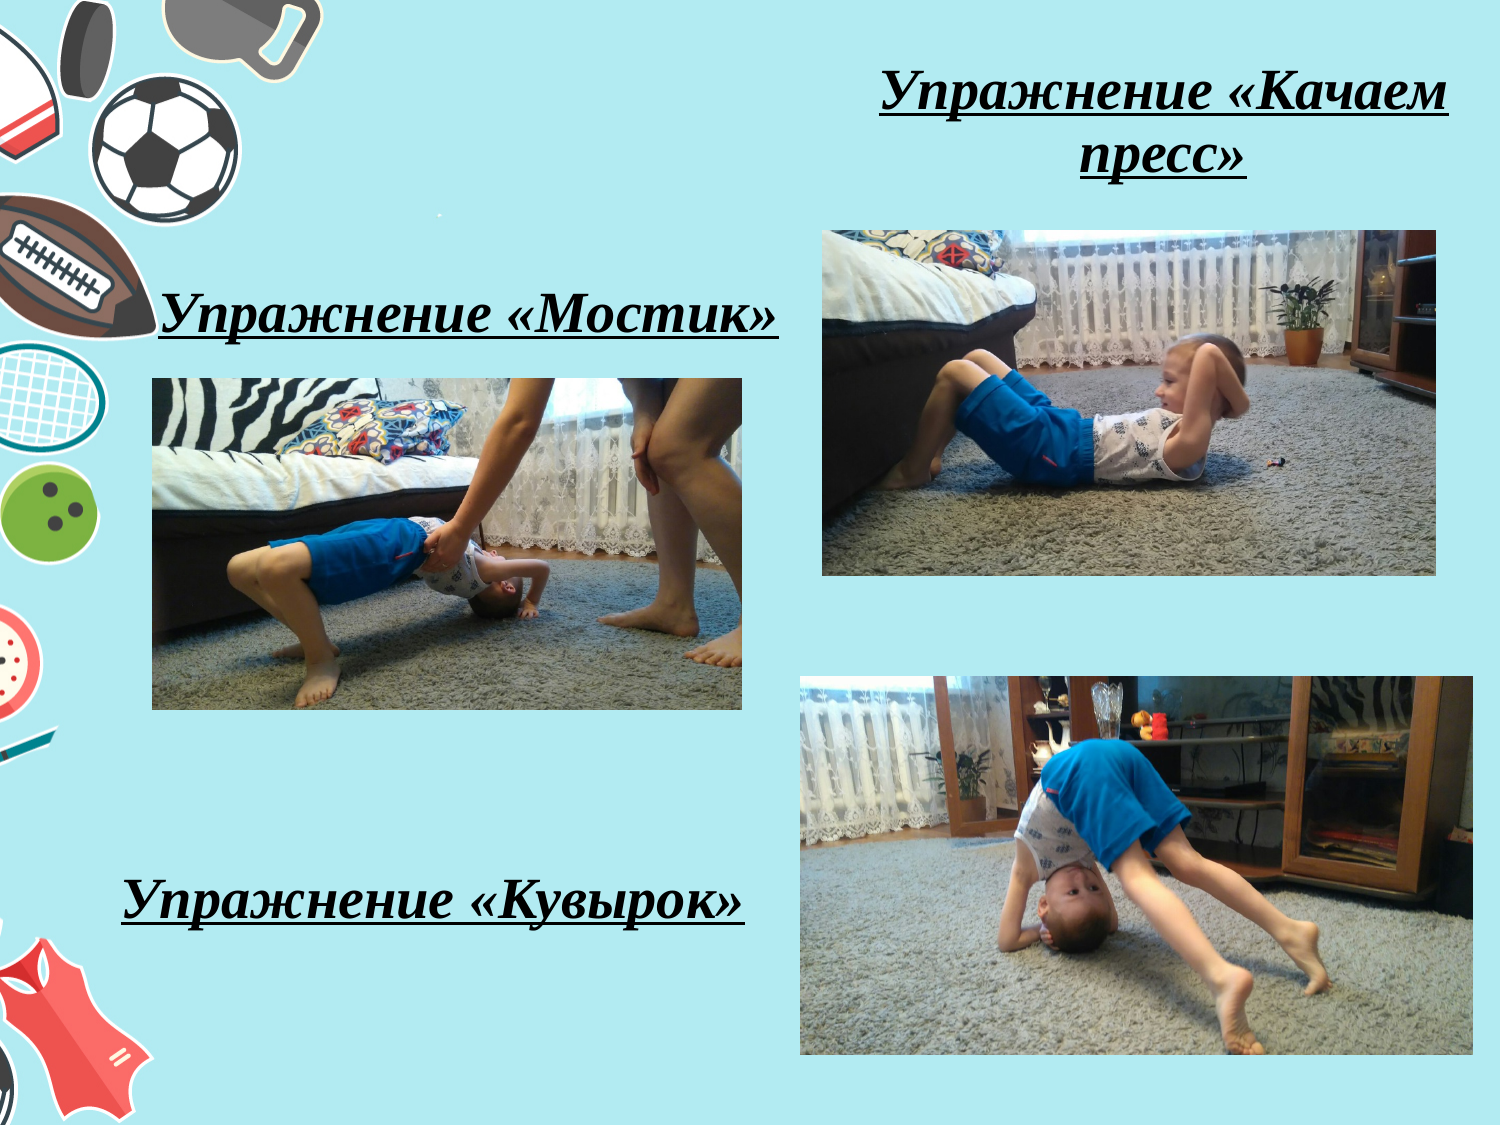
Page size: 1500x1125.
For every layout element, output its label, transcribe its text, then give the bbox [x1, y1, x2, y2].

picture [0, 0, 1500, 1125]
title Упражнение «Качаем пресс» [859, 26, 1468, 93]
list Упражнение «Мостик» Упражнение «Кувырок» [105, 211, 1397, 1014]
